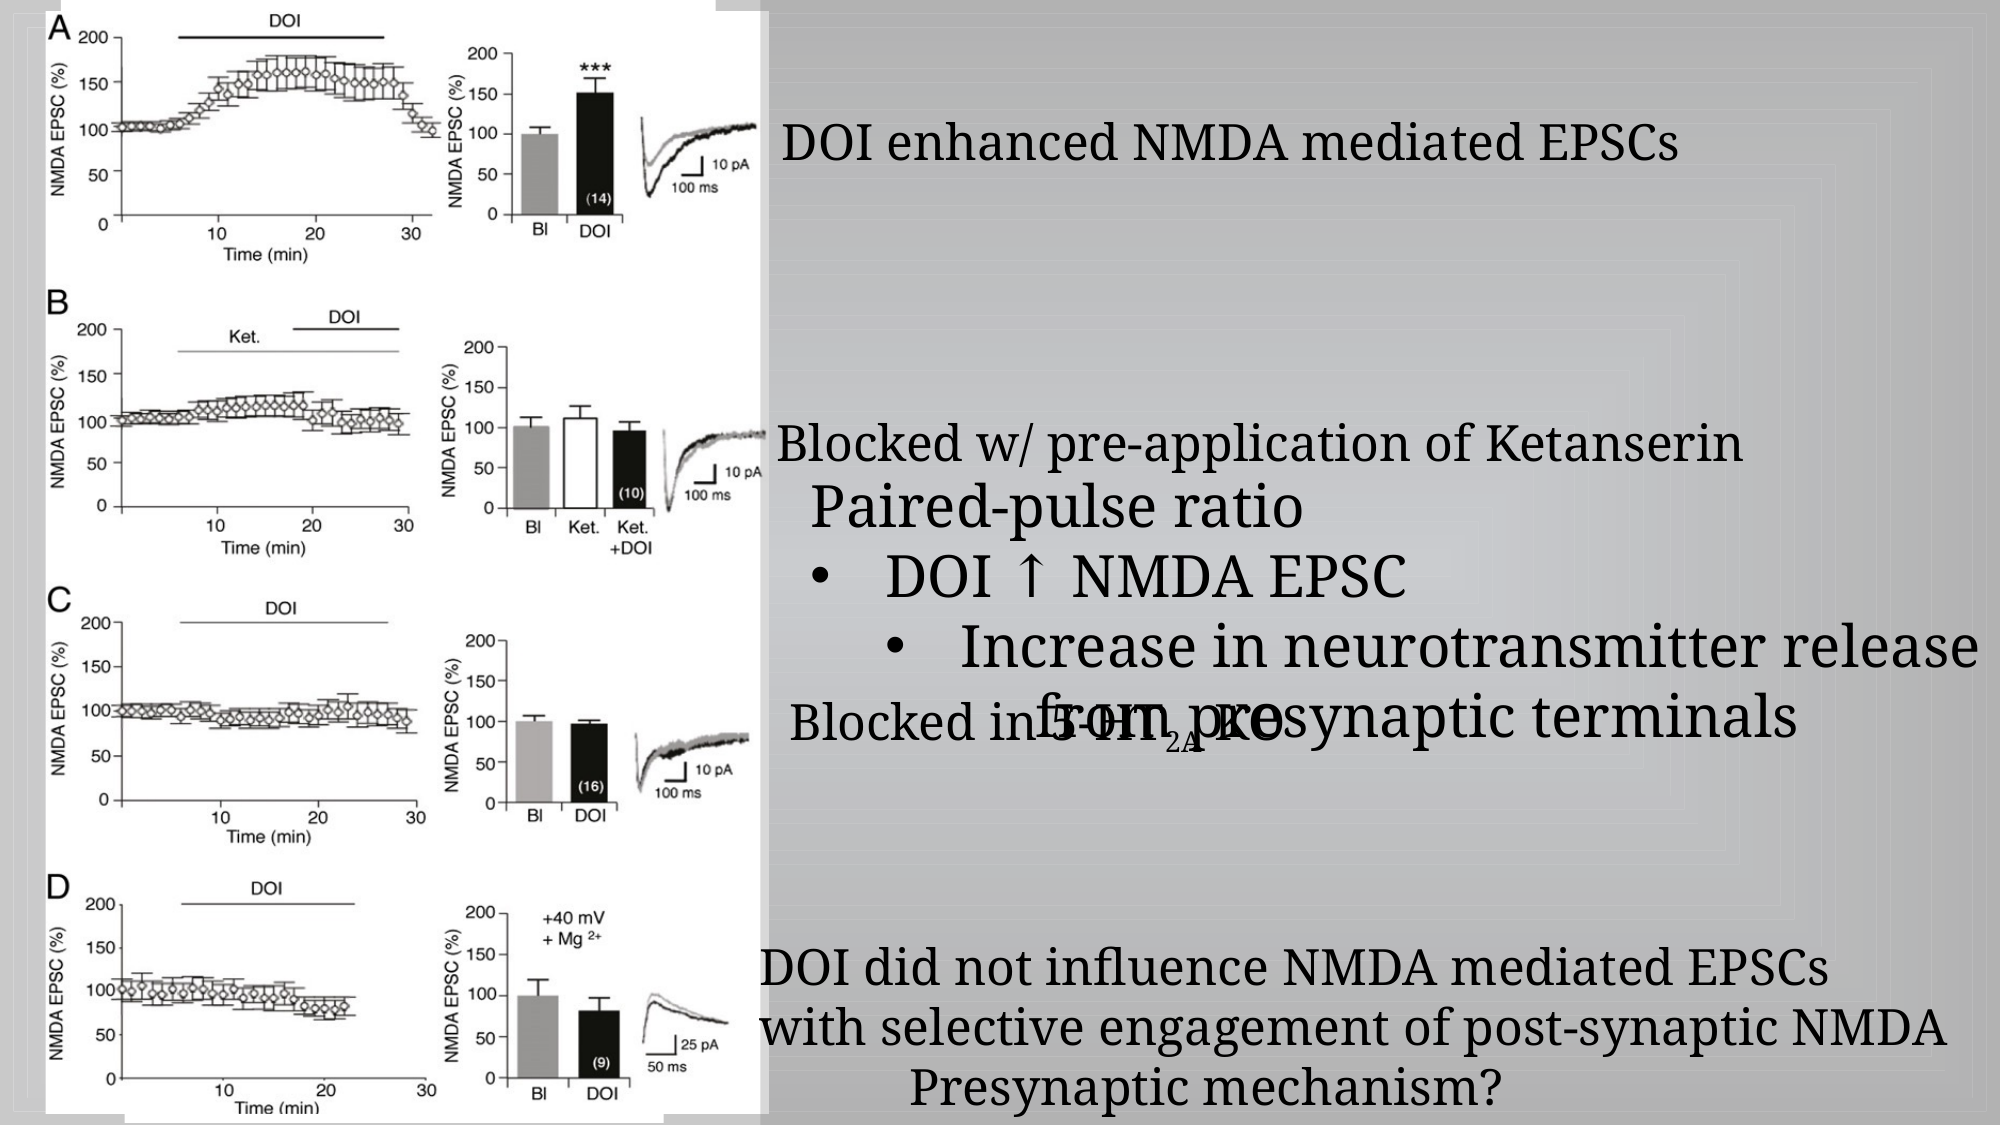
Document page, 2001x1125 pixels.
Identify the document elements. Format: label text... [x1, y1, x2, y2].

text_box [760, 479, 2000, 1125]
text_box Blocked in 5-HT2A KO [774, 682, 1314, 766]
text_box DOI enhanced NMDA mediated EPSCs [769, 103, 1696, 179]
text_box DOI did not influence NMDA mediated EPSCs with selective engagement of post-synaptic NMDA Presynaptic mechanism? [744, 927, 1963, 1123]
text_box [760, 0, 2000, 461]
picture [45, 0, 769, 1123]
text_box Blocked w/ pre-application of Ketanserin [769, 404, 1773, 479]
text_box Paired-pulse ratio DOI ↑ NMDA EPSC Increase in neurotransmitter release from presynaptic terminals [796, 461, 2000, 757]
